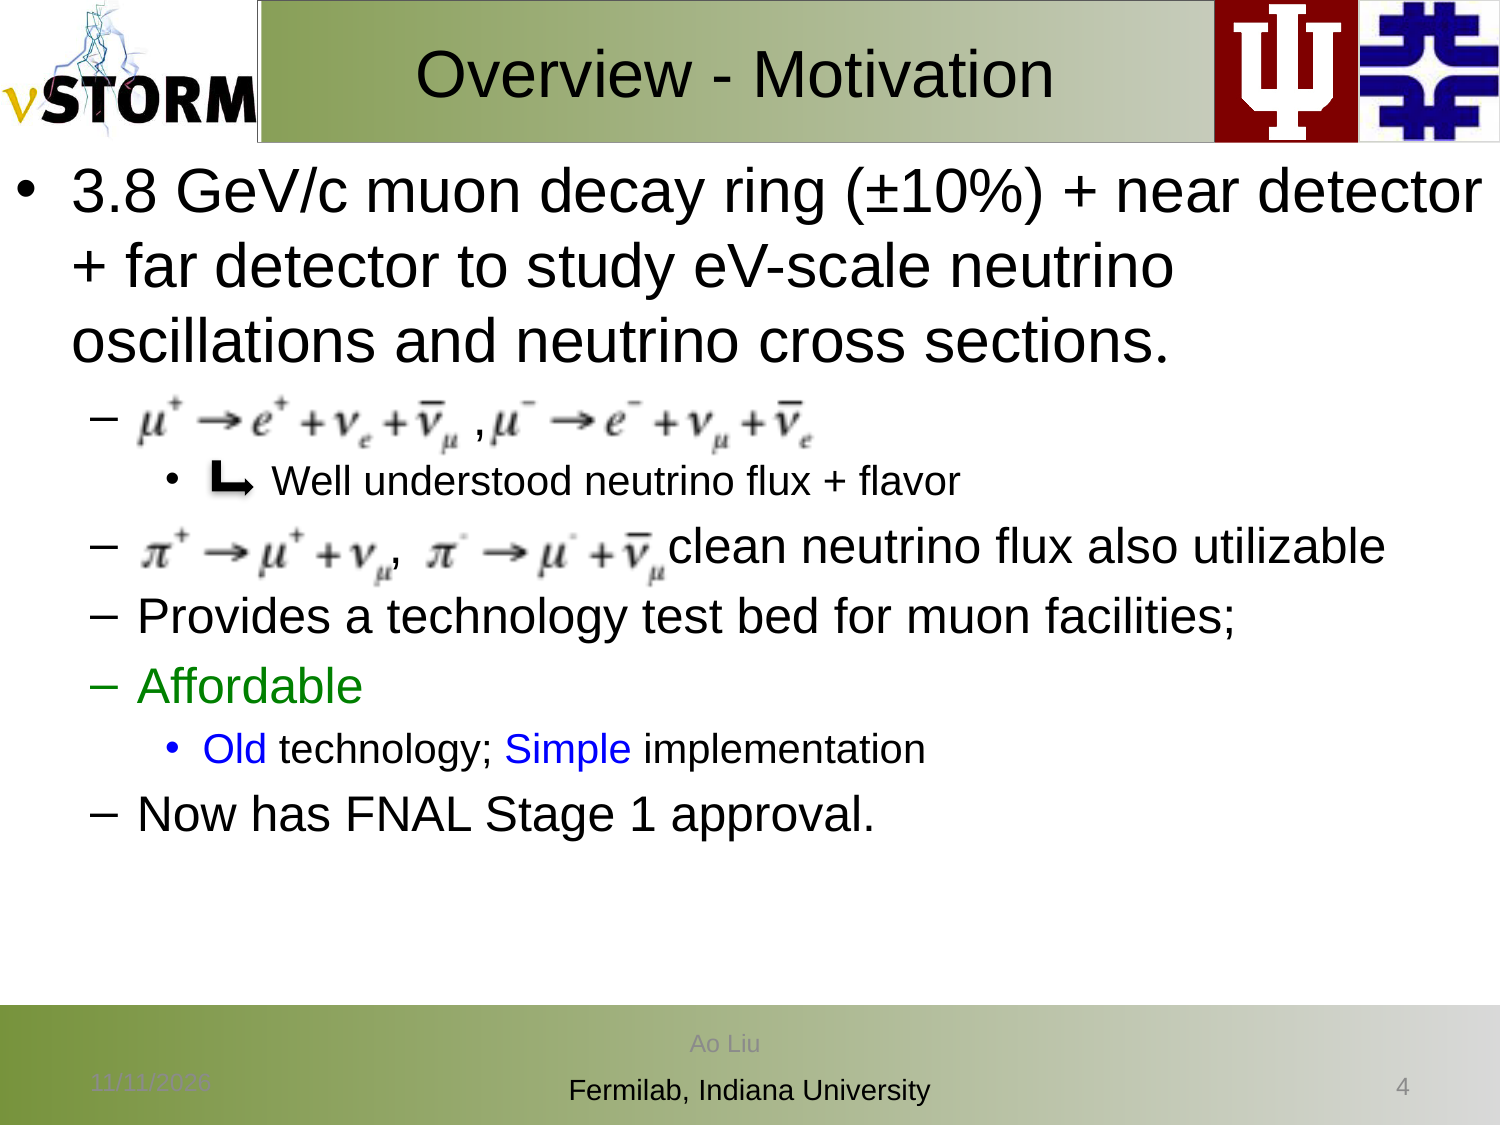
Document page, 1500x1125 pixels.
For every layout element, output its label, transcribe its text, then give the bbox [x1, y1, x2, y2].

slide_number 3 [1132, 1064, 1425, 1106]
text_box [485, 379, 819, 459]
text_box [136, 511, 399, 591]
picture [0, 0, 257, 142]
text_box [132, 379, 462, 459]
picture [1360, 1, 1500, 141]
text_box [211, 468, 255, 497]
list 3.8 GeV/c muon decay ring (±10%) + near detector + far detector to study eV-scale neutrino oscillations and neutrino cross sections. , Well understood neutrino flux + flavor , clean neutrino flux also utilizable Provides a technology test bed for muon facilities; Affordable Old technology; Simple implementation Now has FNAL Stage 1 approval. [0, 142, 1500, 1005]
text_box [421, 511, 669, 591]
footer Ao Liu [487, 1020, 963, 1065]
title Overview - Motivation [257, 0, 1215, 142]
picture [1215, 0, 1358, 142]
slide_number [75, 1061, 258, 1103]
